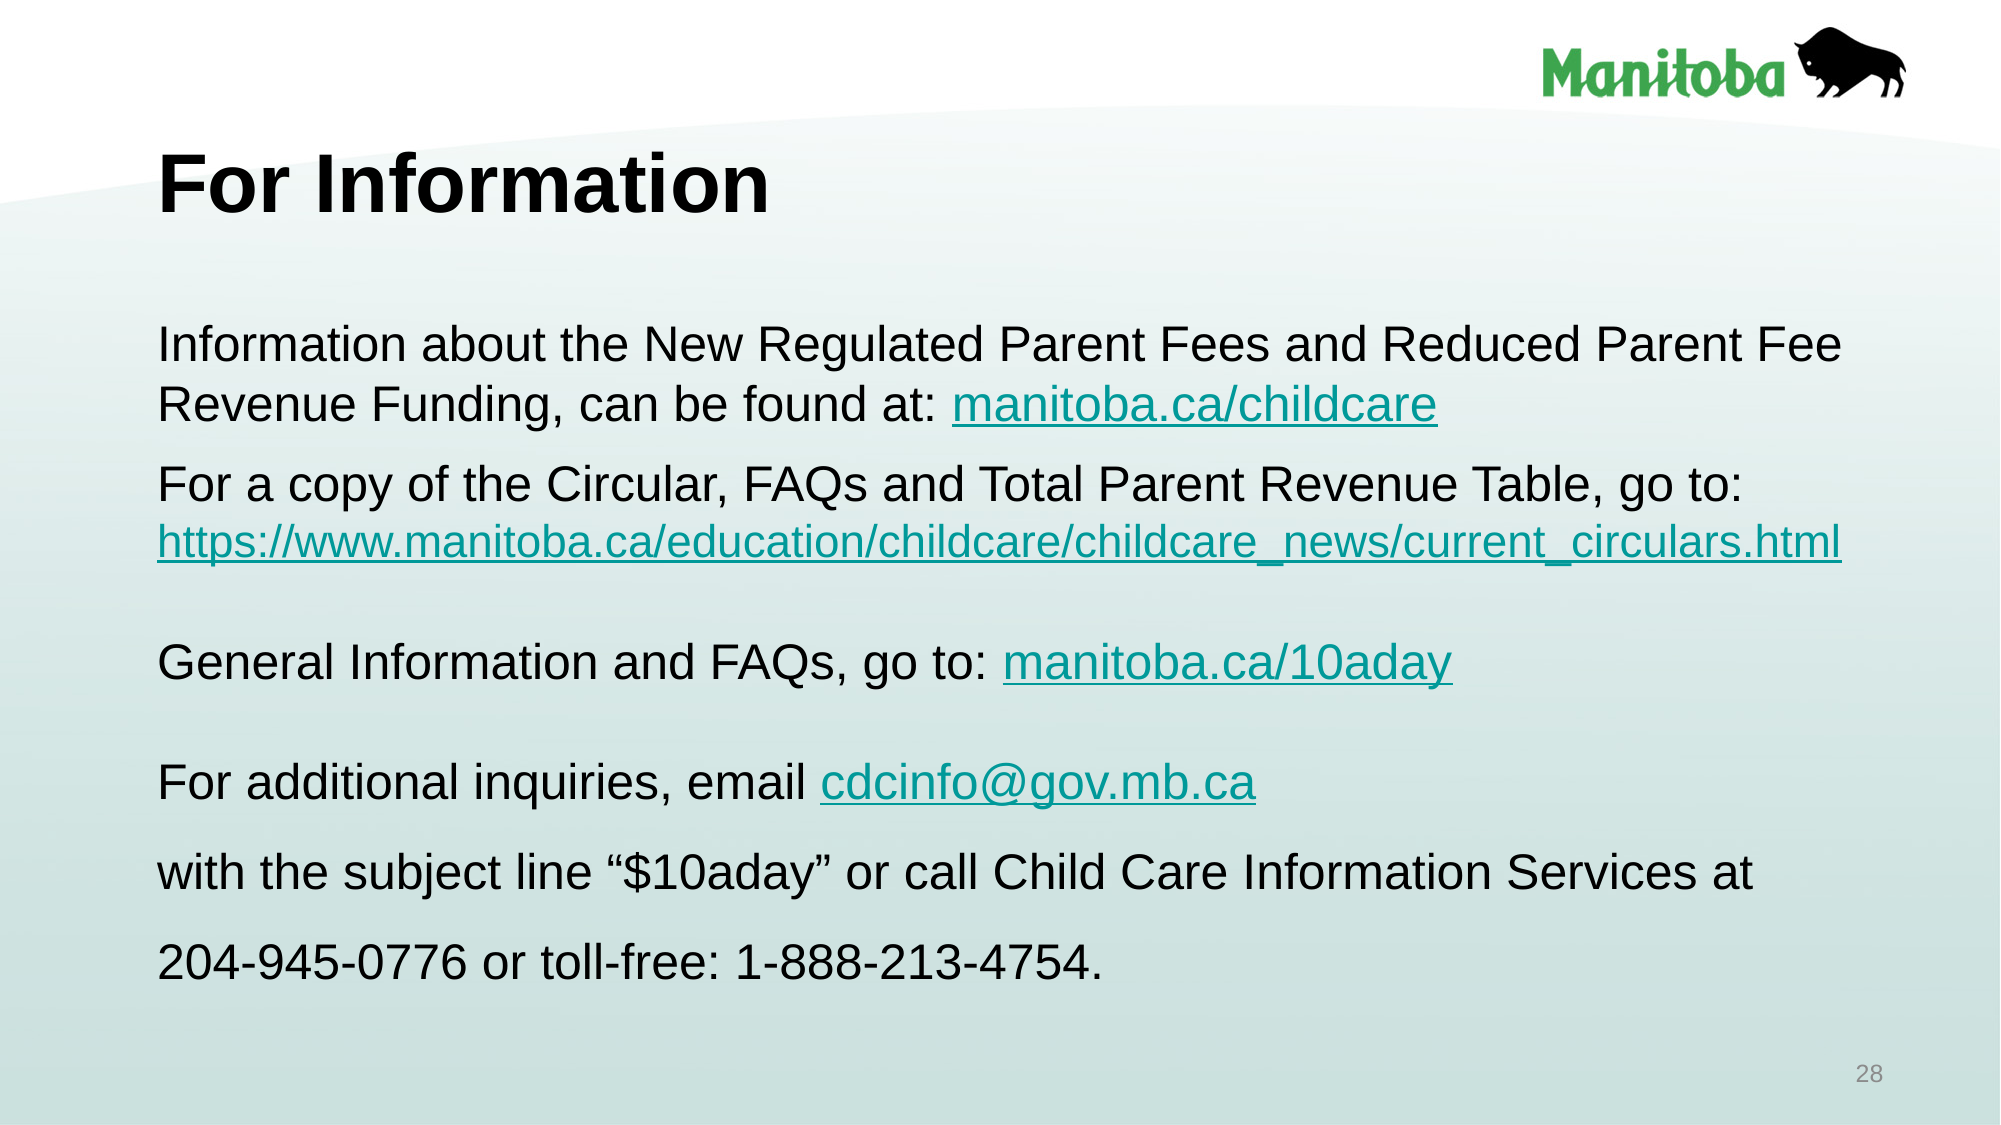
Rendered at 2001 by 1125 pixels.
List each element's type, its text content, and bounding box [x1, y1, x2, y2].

list Information about the New Regulated Parent Fees and Reduced Parent Fee Revenue Funding, can be found at: manitoba.ca/childcare For a copy of the Circular, FAQs and Total Parent Revenue Table, go to: https://www.manitoba.ca/education/childcare/childcare_news/current_circulars.html General Information and FAQs, go to: manitoba.ca/10aday For additional inquiries, email cdcinfo@gov.mb.ca with the subject line “$10aday” or call Child Care Information Services at 204-945-0776 or toll-free: 1-888-213-4754. [141, 303, 1899, 1003]
title For Information [141, 85, 1898, 274]
picture [0, 0, 2000, 1125]
slide_number 28 [1448, 1042, 1899, 1103]
